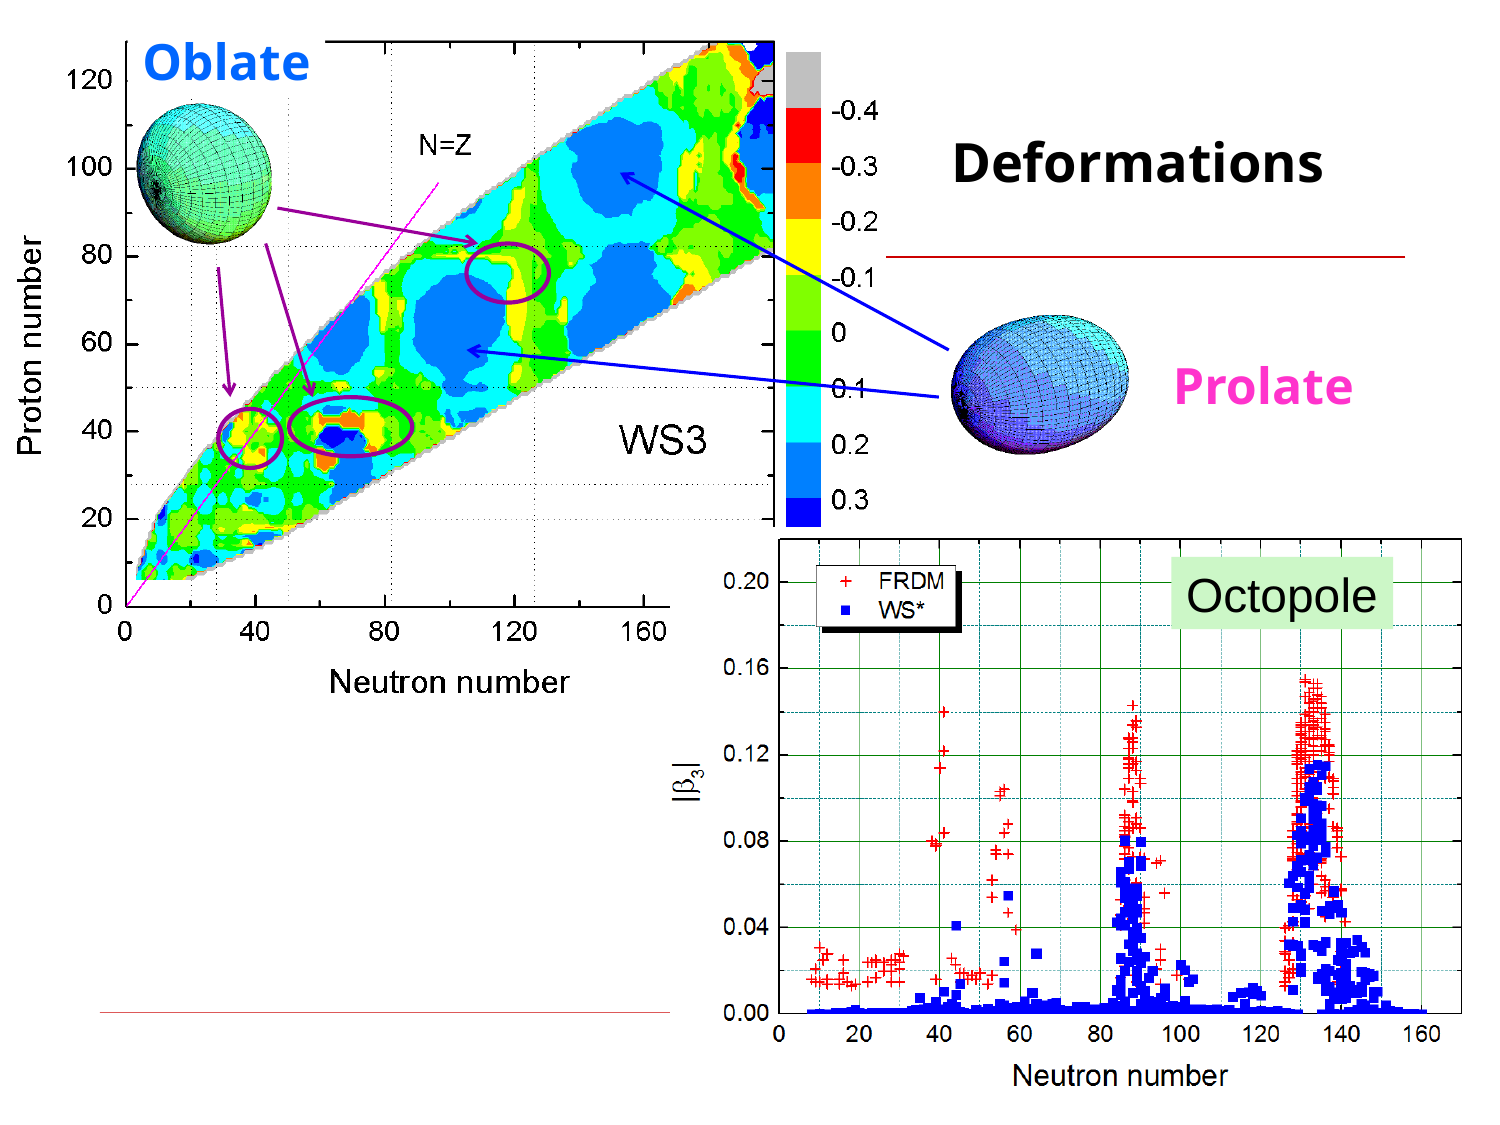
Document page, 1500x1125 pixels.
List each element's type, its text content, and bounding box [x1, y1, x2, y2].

picture [550, 30, 886, 172]
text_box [129, 22, 550, 469]
title Deformations [938, 125, 1471, 200]
picture [5, 30, 886, 708]
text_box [669, 526, 1483, 1096]
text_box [555, 172, 1364, 455]
